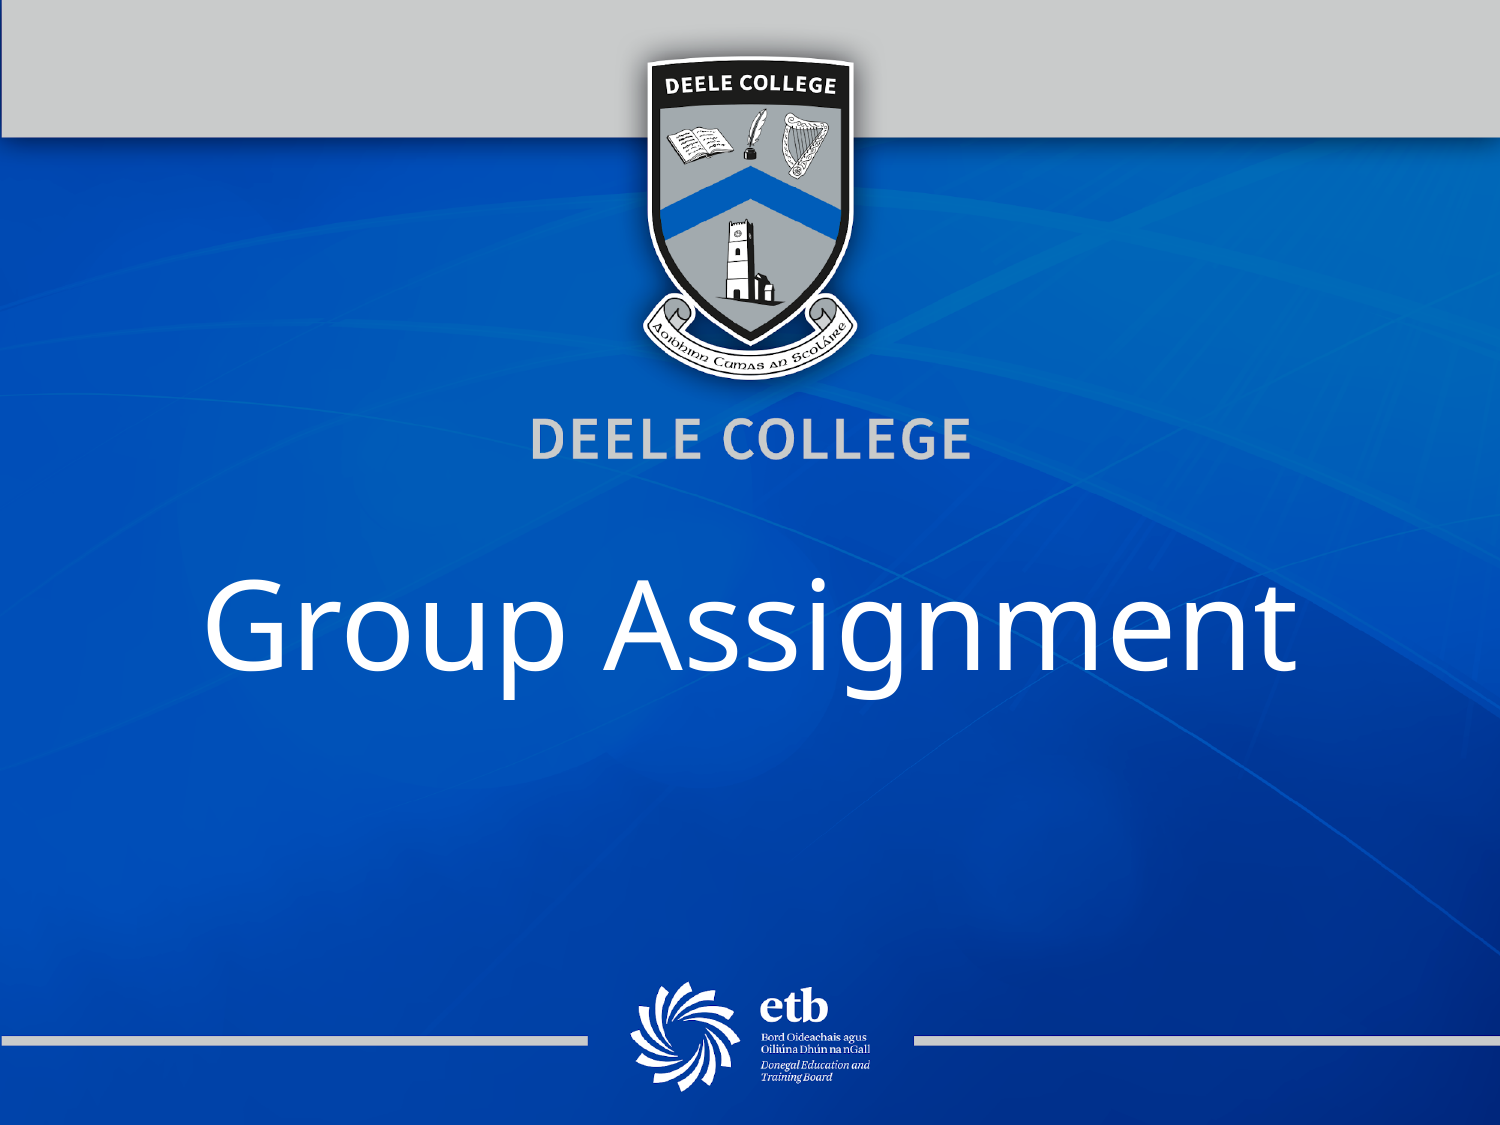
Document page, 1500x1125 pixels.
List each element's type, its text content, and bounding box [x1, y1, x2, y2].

picture [0, 0, 1500, 1125]
title Group Assignment [112, 500, 1388, 742]
